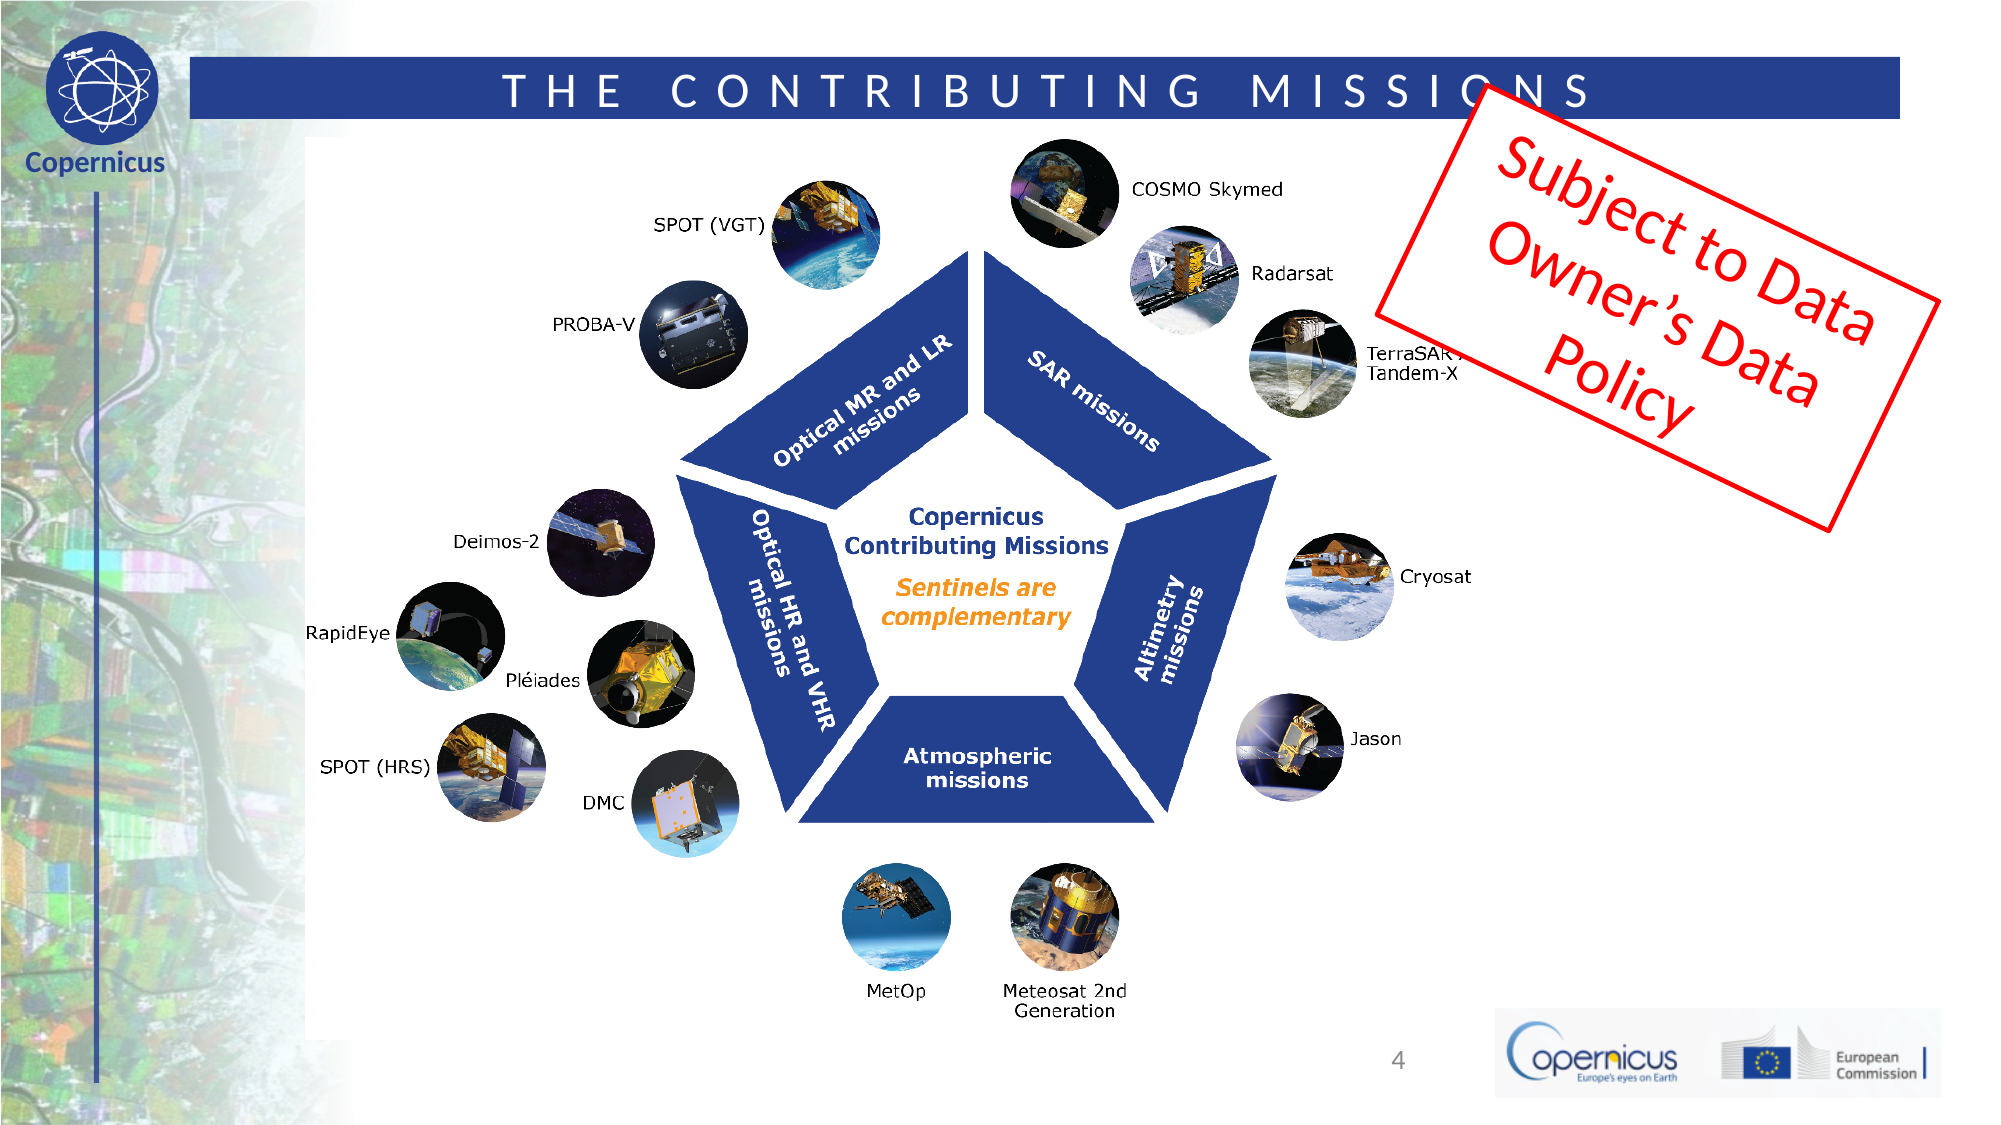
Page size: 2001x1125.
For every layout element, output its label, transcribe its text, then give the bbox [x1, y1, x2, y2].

picture [1495, 1008, 1942, 1098]
picture [33, 4, 197, 169]
picture [305, 137, 1471, 1040]
text_box Subject to Data Owner’s Data Policy [1461, 85, 1939, 531]
slide_number 4 [1330, 1040, 1421, 1088]
title THE CONTRIBUTING MISSIONS [189, 56, 1900, 119]
